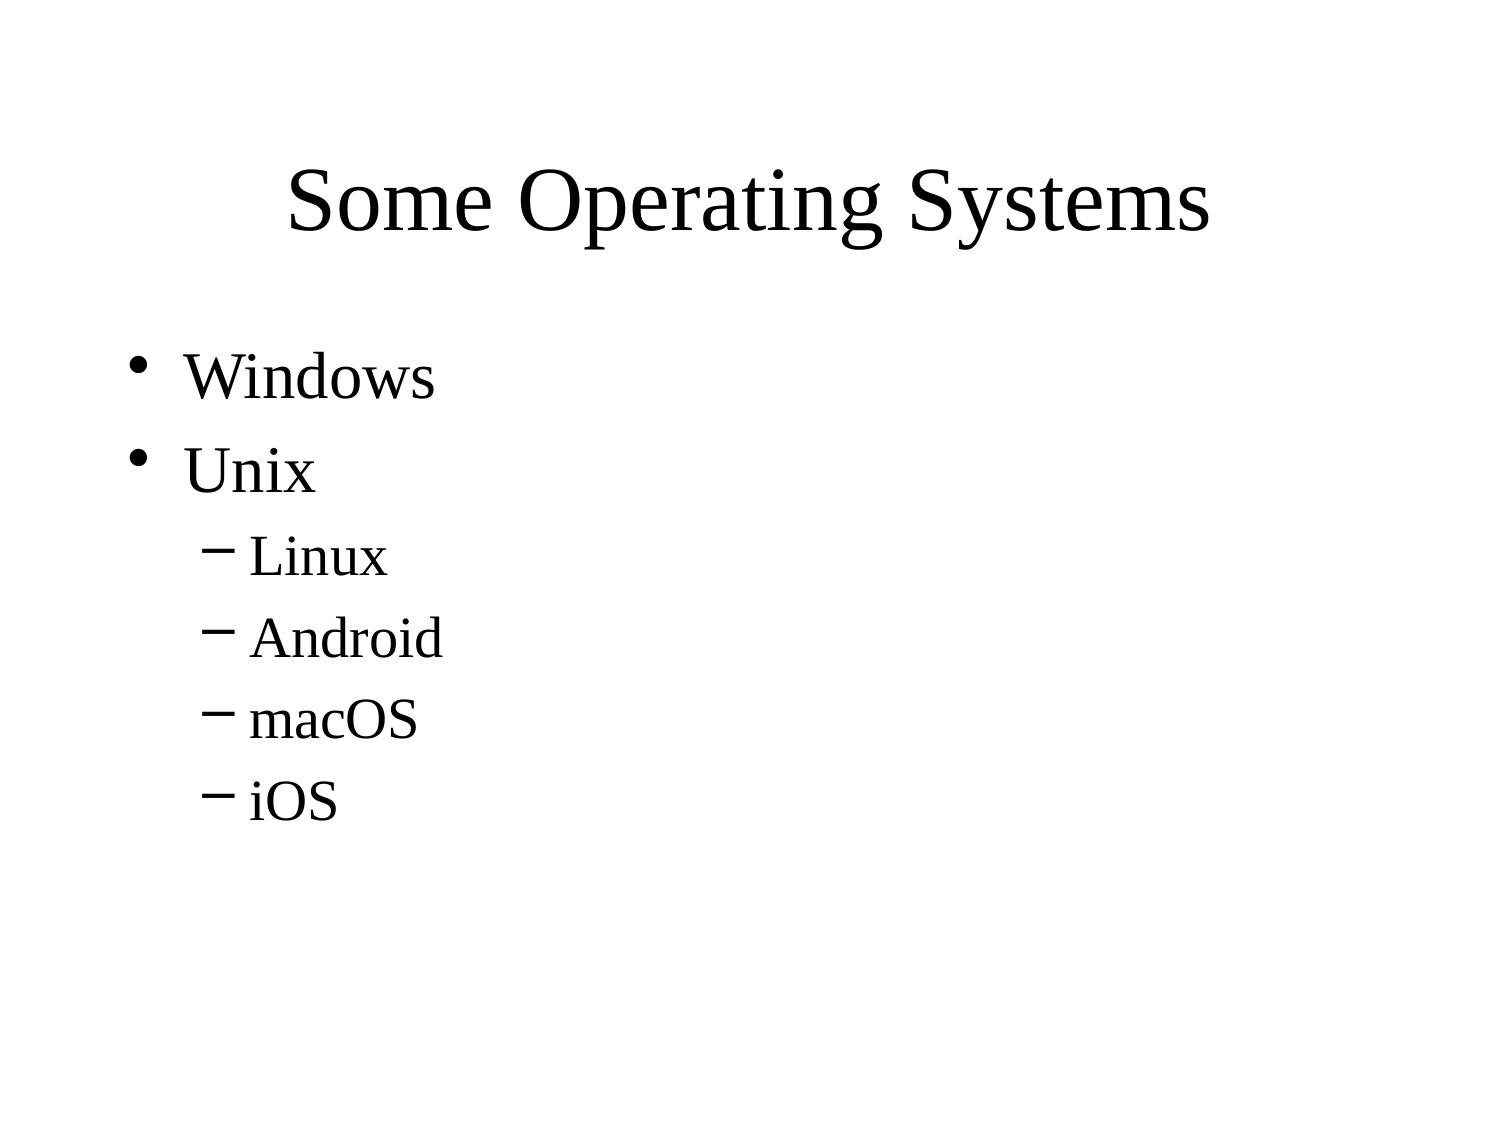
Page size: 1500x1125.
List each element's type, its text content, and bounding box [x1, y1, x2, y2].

title Some Operating Systems [111, 99, 1388, 288]
list Windows Unix Linux Android macOS iOS [111, 324, 1388, 1001]
